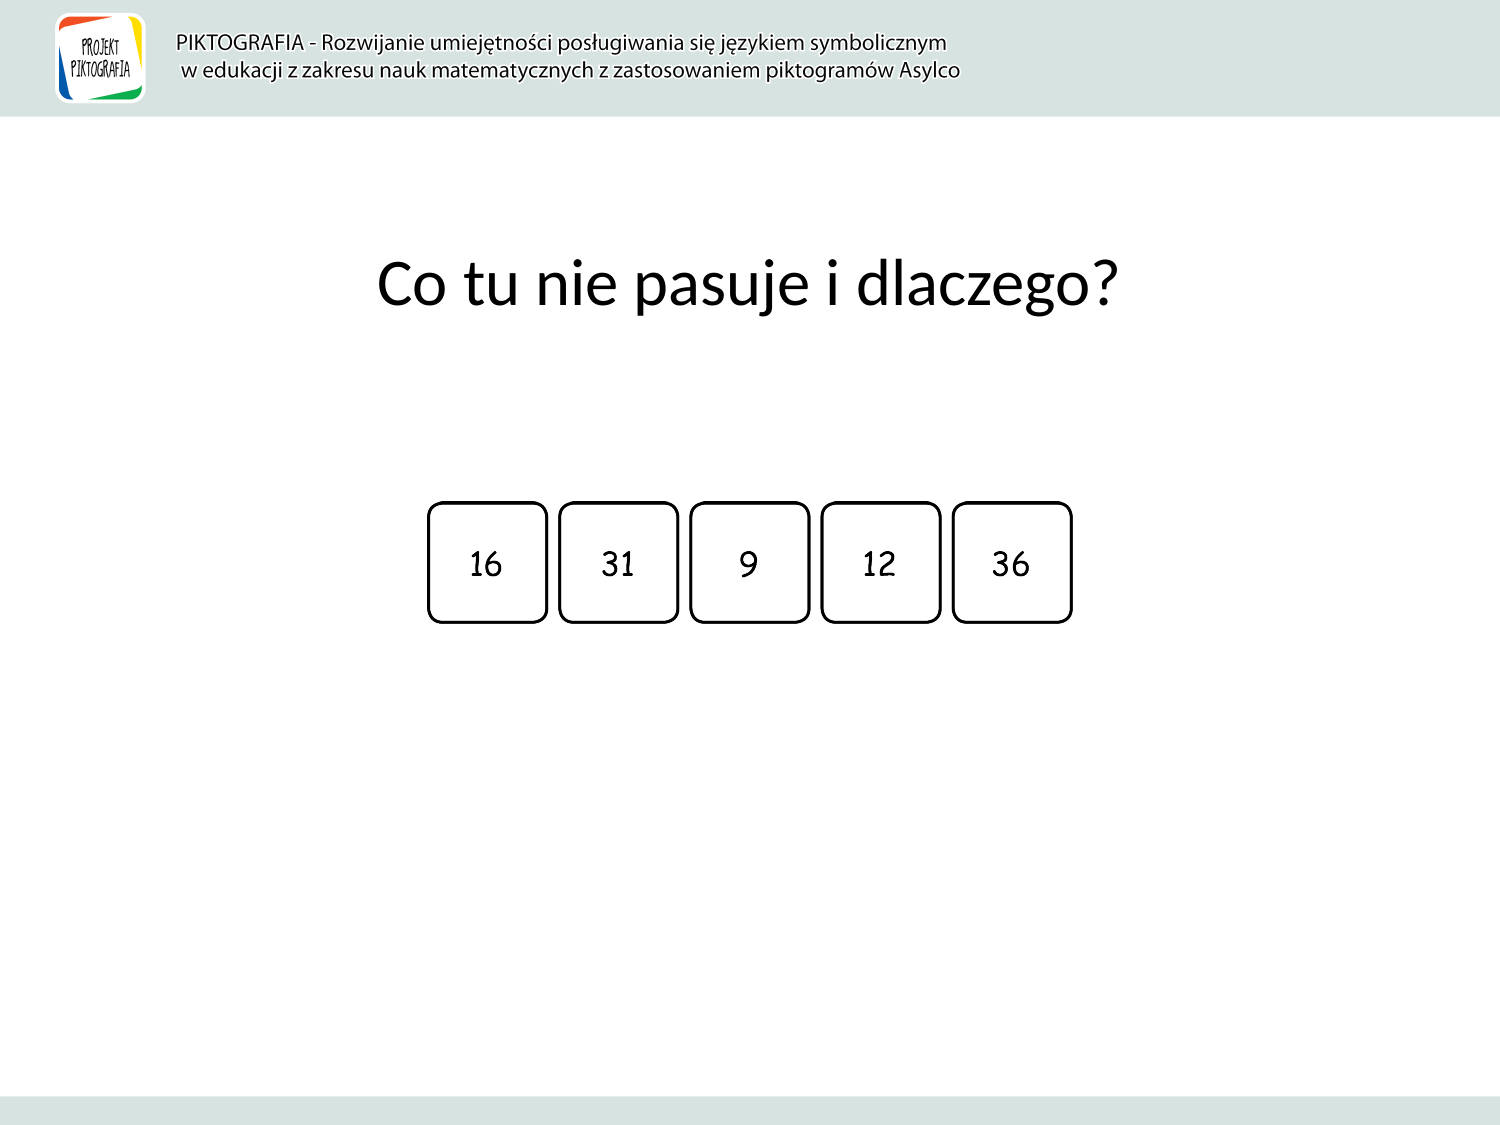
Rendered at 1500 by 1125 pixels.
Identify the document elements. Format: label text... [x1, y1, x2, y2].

picture [0, 327, 1500, 1125]
picture [0, 0, 1500, 231]
text_box Co tu nie pasuje i dlaczego? [0, 231, 1500, 327]
